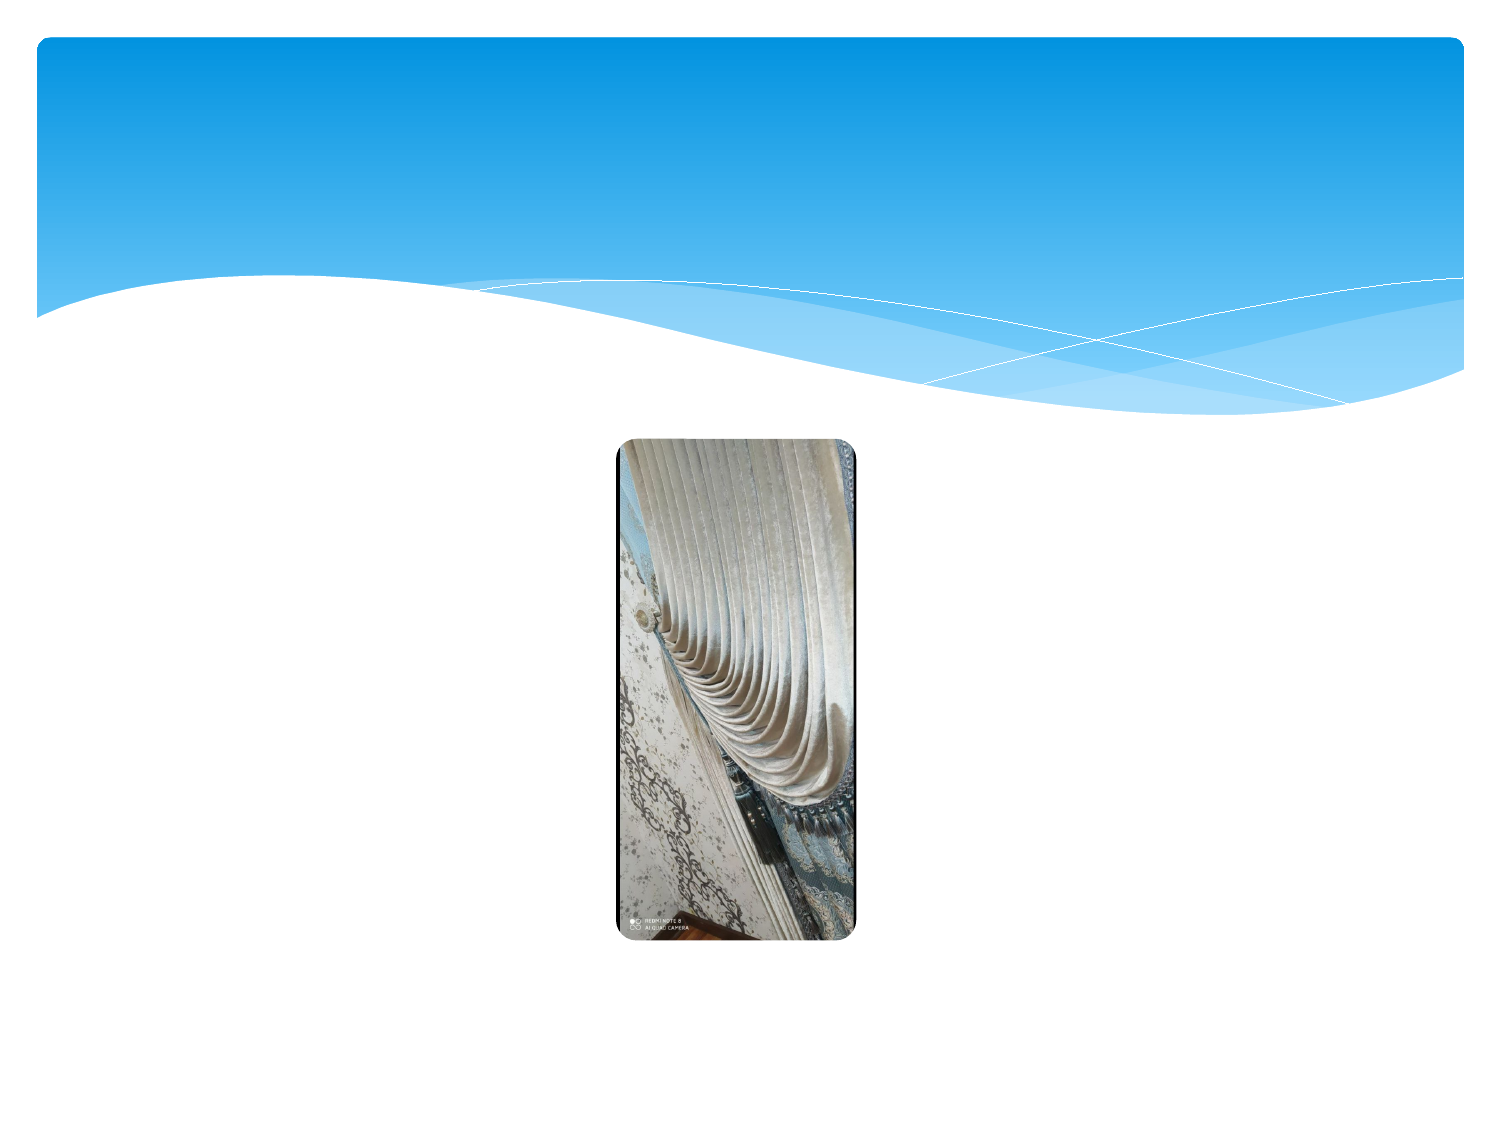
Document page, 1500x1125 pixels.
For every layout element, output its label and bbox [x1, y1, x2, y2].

list [615, 438, 857, 941]
